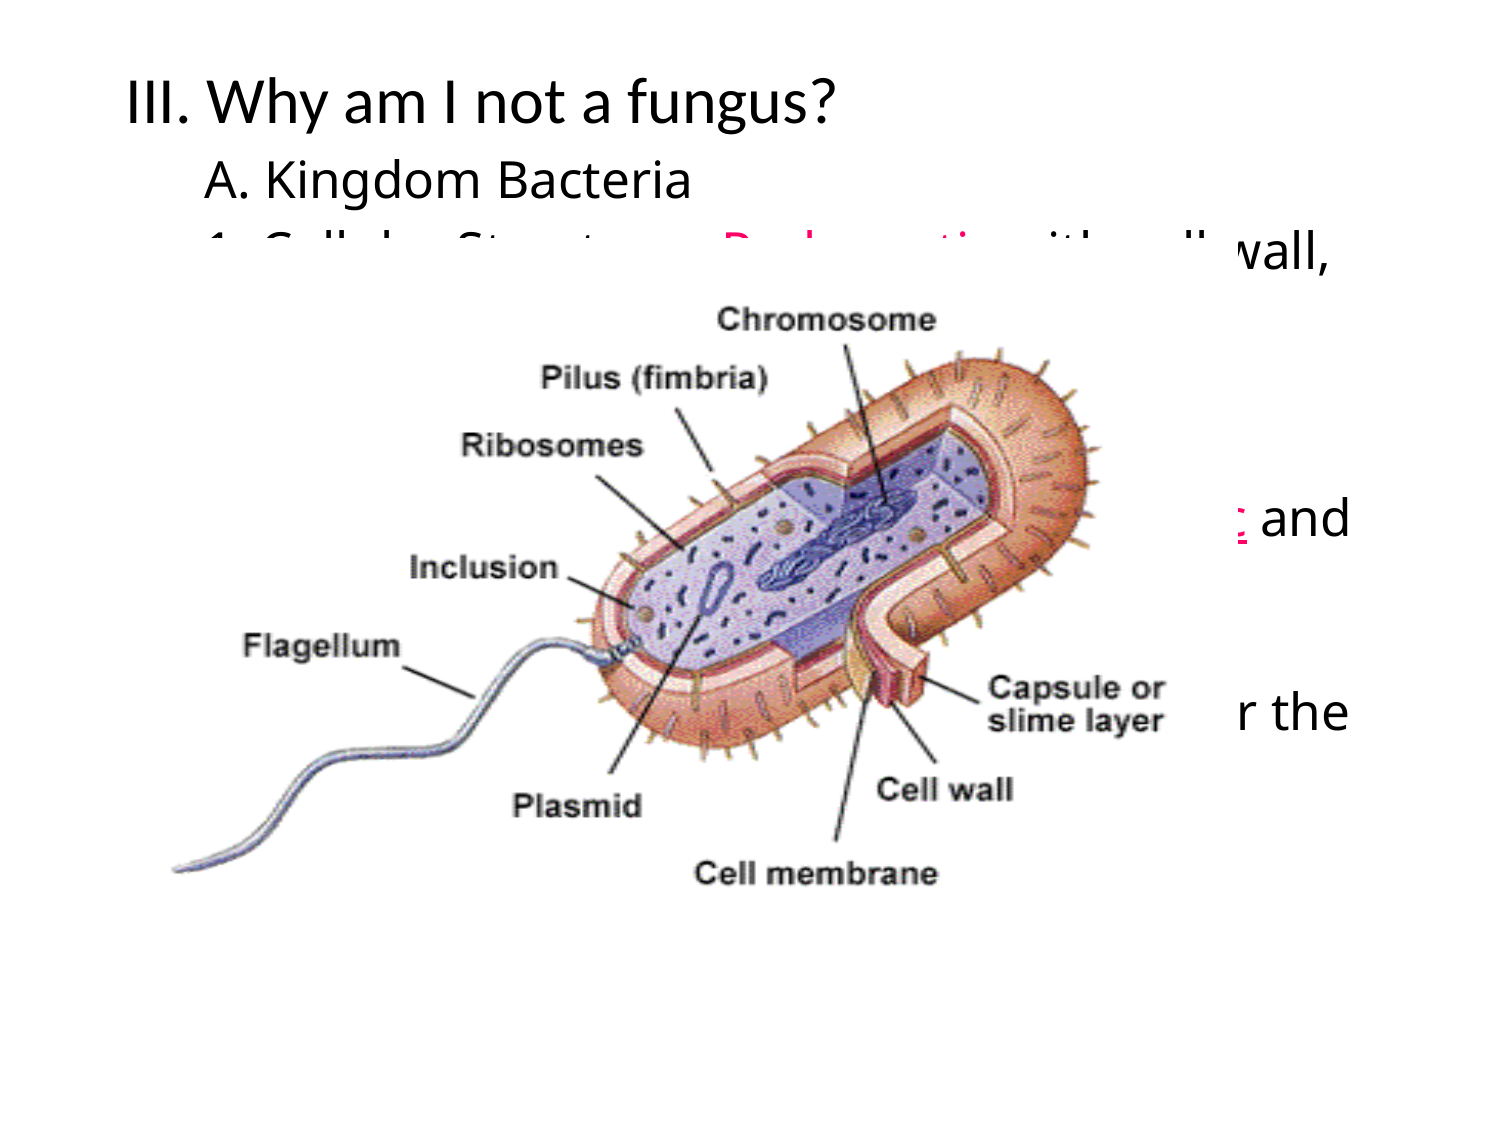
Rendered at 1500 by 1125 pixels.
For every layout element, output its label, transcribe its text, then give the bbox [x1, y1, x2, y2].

subtitle III. Why am I not a fungus? A. Kingdom Bacteria 1. Cellular Structure: Prokaryotic with cell wall, unicellular 2. Metabolism: a. Food getting: Very diverse – some are photosynthetic, some are chemosynthetic and some are heterotrophic, taking in food by active transport. b. Cellular energy: Some are aerobic for the production of ATP, some are anaerobic. [0, 50, 1375, 875]
picture [99, 237, 1238, 967]
